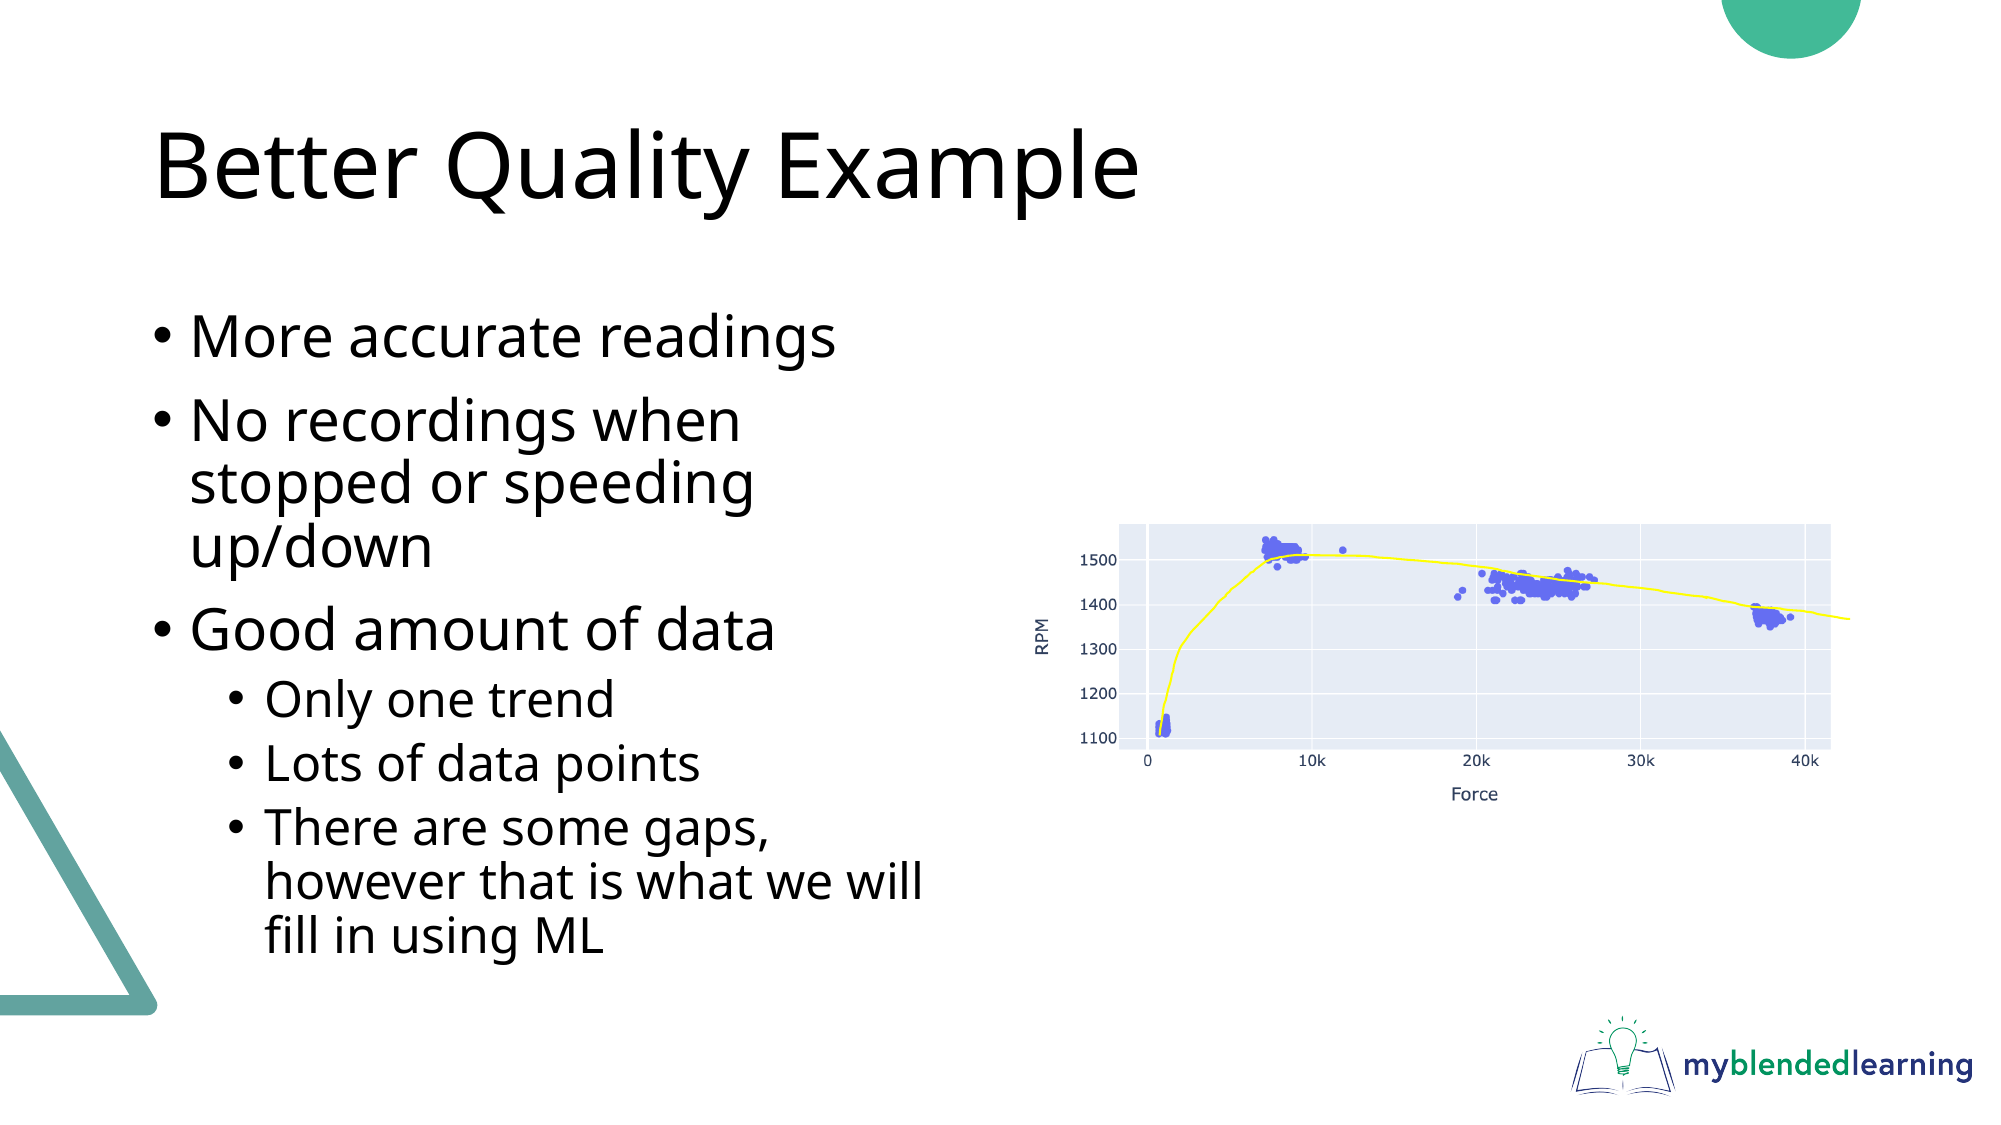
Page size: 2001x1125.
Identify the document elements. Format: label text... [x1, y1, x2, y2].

list More accurate readings No recordings when stopped or speeding up/down Good amount of data Only one trend Lots of data points There are some gaps, however that is what we will fill in using ML [137, 299, 988, 1014]
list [1012, 495, 1863, 817]
title Better Quality Example [137, 59, 1863, 278]
picture [1561, 1011, 1980, 1103]
